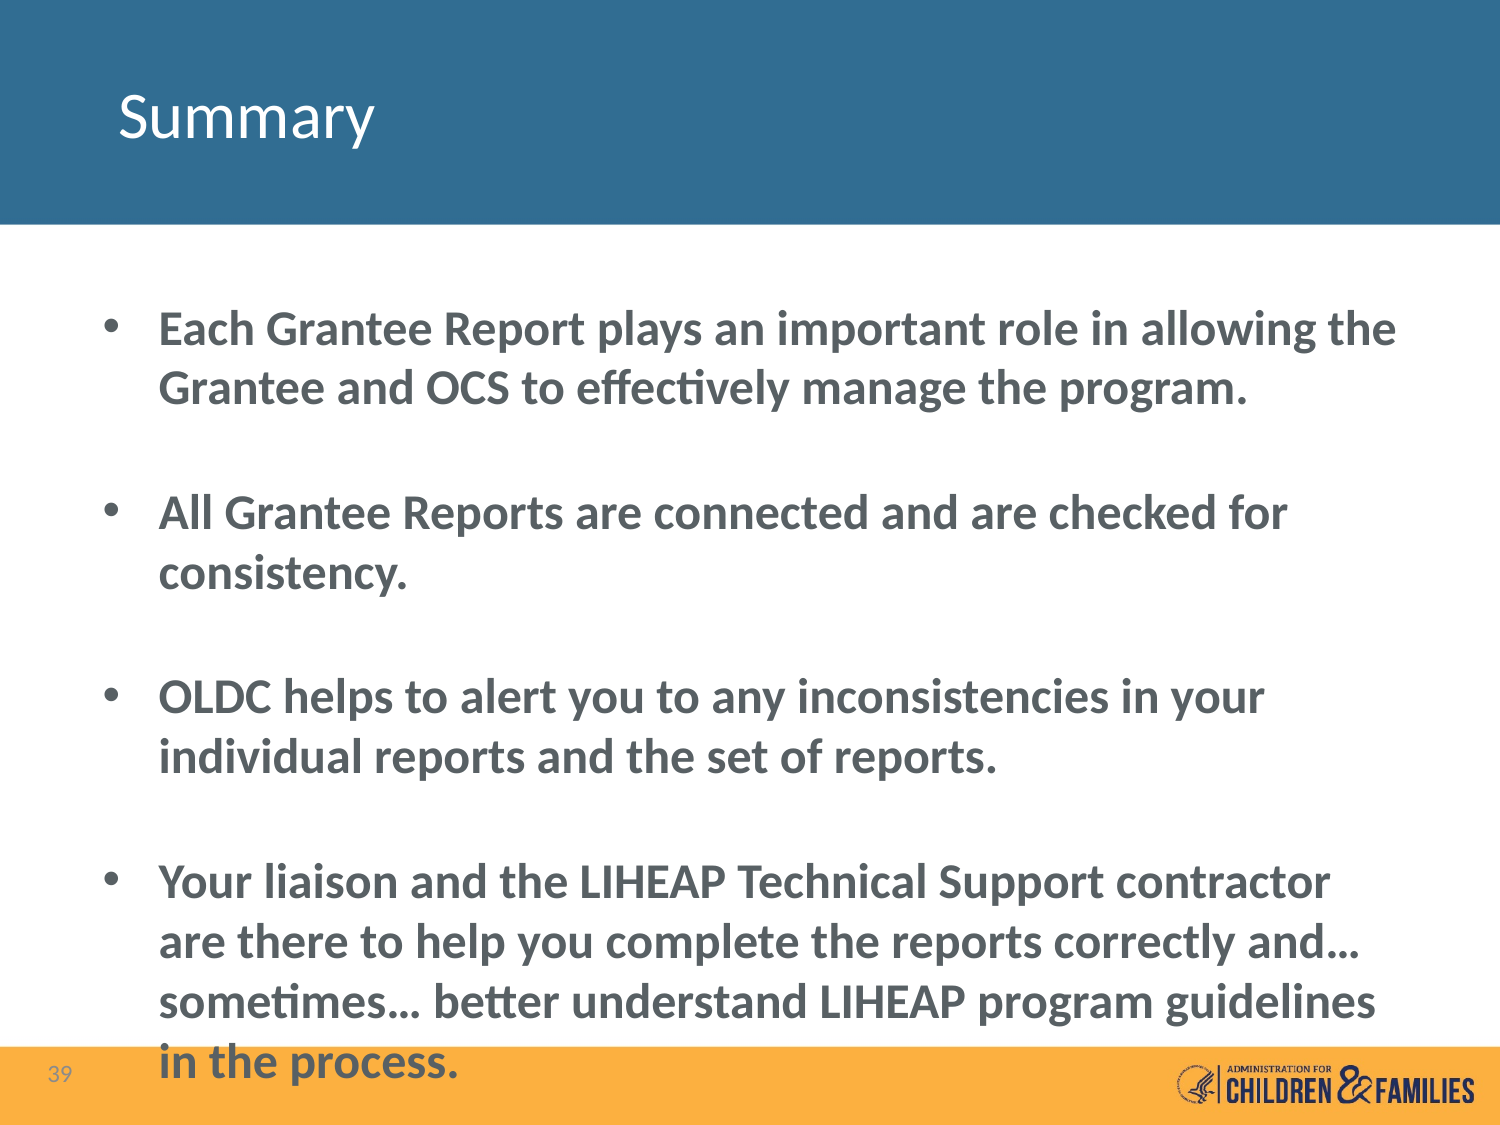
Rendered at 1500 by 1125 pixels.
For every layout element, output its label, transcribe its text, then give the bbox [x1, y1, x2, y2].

list Each Grantee Report plays an important role in allowing the Grantee and OCS to effectively manage the program. All Grantee Reports are connected and are checked for consistency. OLDC helps to alert you to any inconsistencies in your individual reports and the set of reports. Your liaison and the LIHEAP Technical Support contractor are there to help you complete the reports correctly and… sometimes… better understand LIHEAP program guidelines in the process. [87, 287, 1425, 1005]
slide_number 39 [32, 1042, 383, 1103]
picture [0, 0, 1500, 1125]
title Summary [103, 2, 1500, 221]
